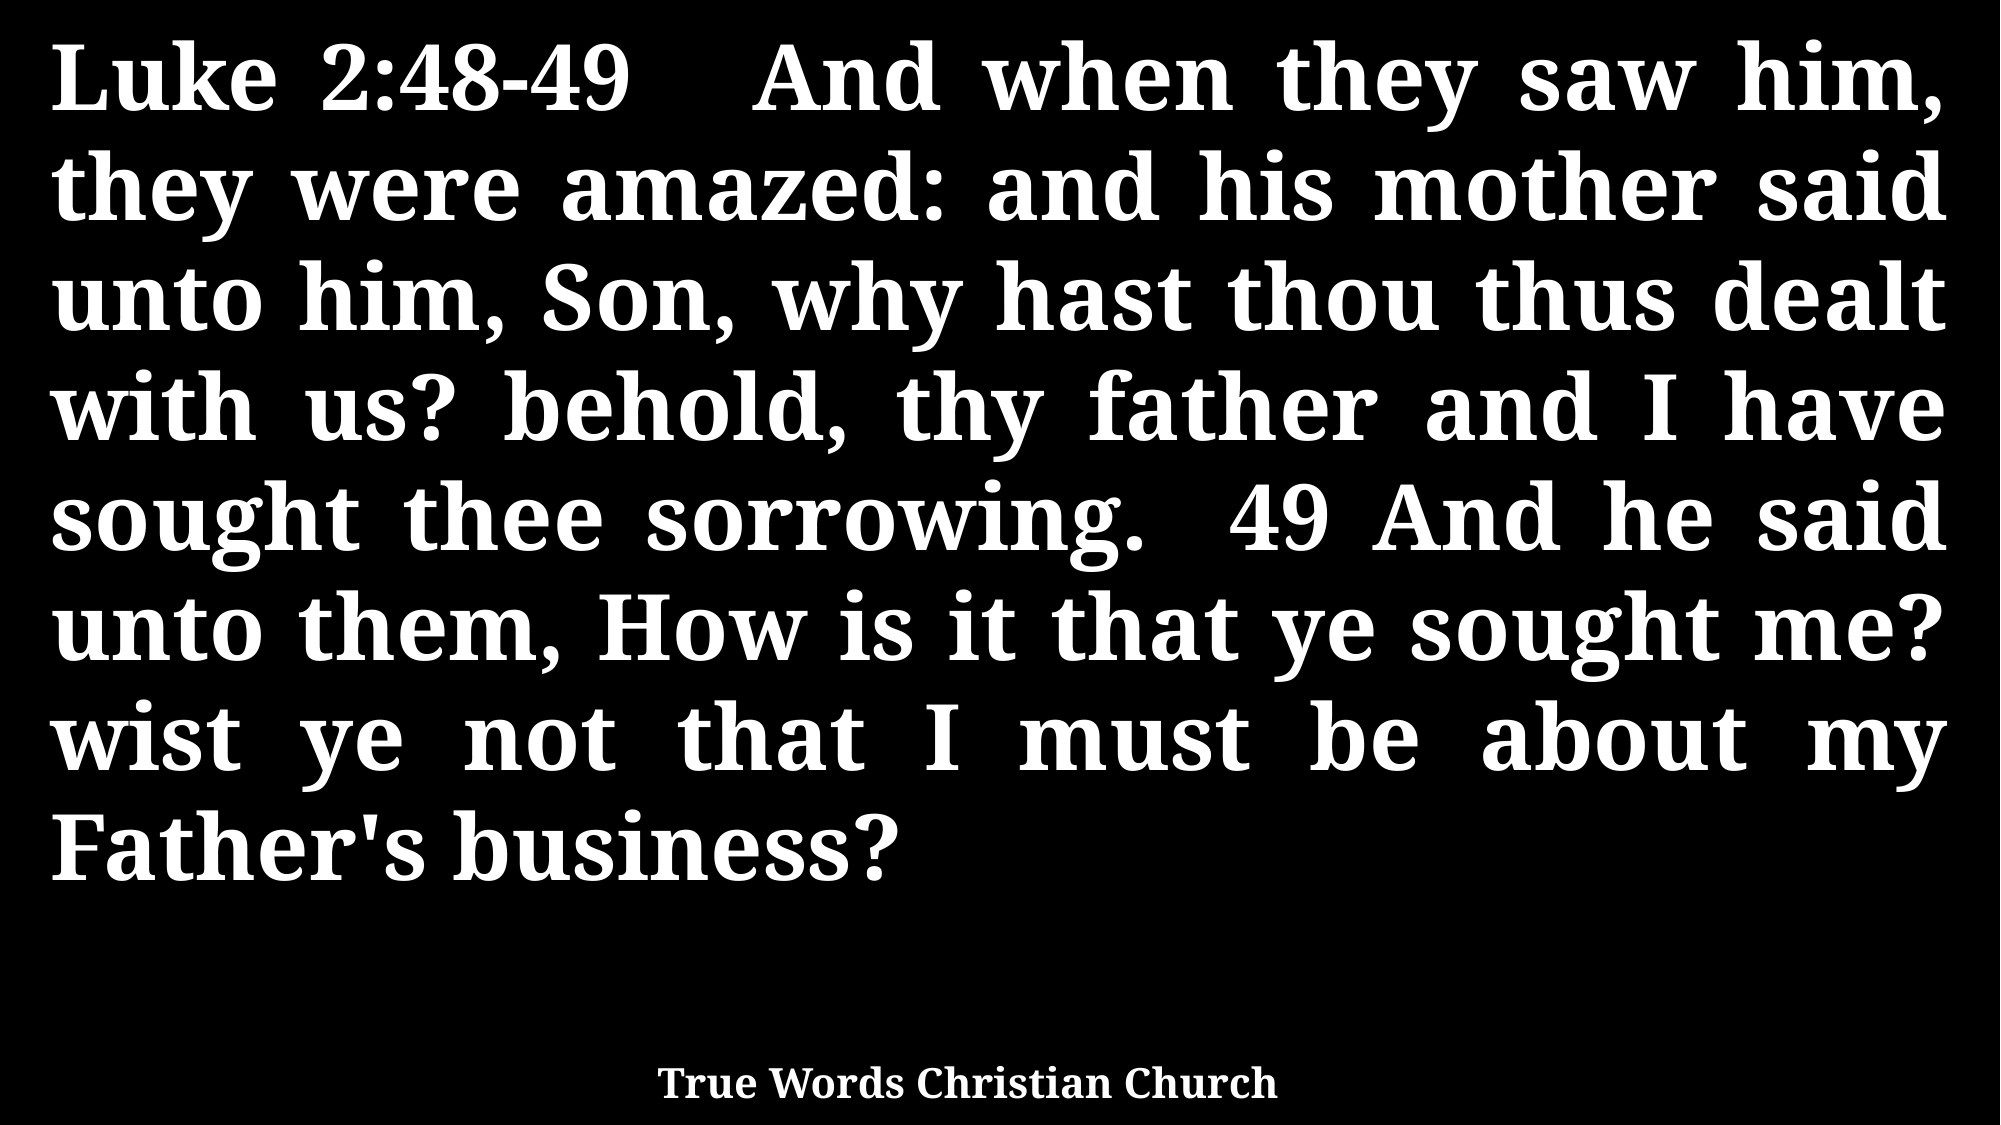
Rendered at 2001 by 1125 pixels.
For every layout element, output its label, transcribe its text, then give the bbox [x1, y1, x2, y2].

text_box True Words Christian Church [642, 1049, 1294, 1114]
text_box Luke 2:48-49 And when they saw him, they were amazed: and his mother said unto him, Son, why hast thou thus dealt with us? behold, thy father and I have sought thee sorrowing. 49 And he said unto them, How is it that ye sought me? wist ye not that I must be about my Father's business? [35, 11, 1965, 907]
